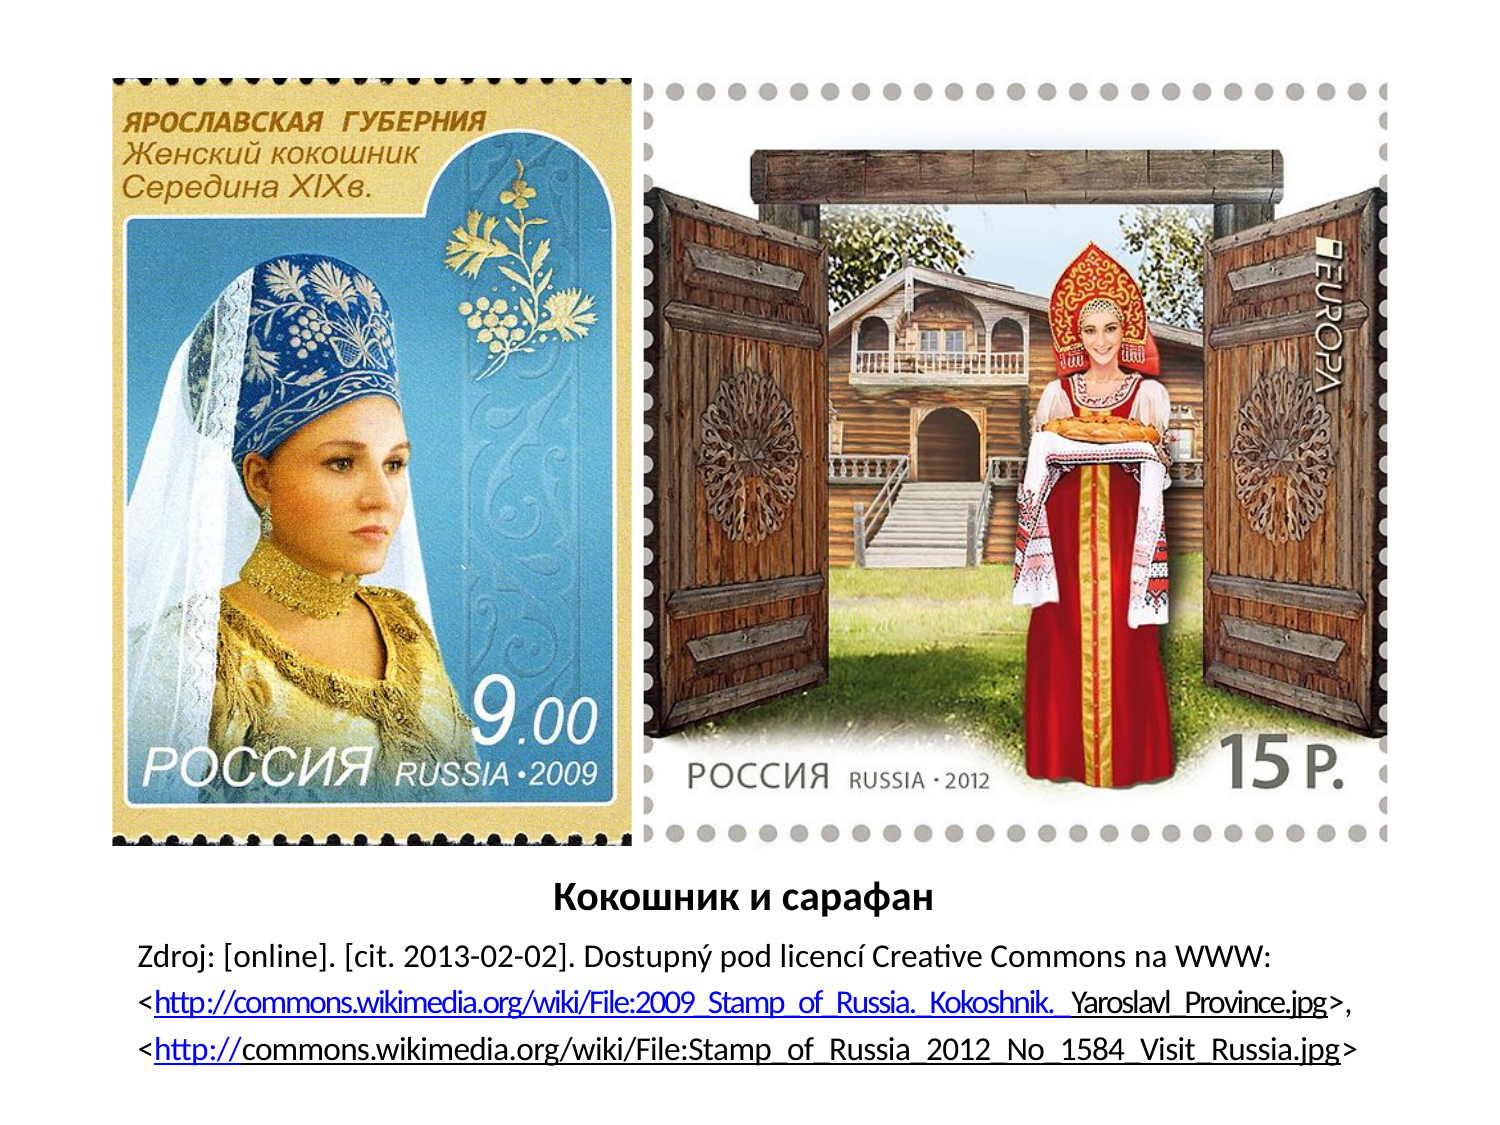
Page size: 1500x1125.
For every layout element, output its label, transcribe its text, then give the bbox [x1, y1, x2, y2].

picture [643, 65, 1388, 859]
picture [111, 77, 632, 847]
list Zdroj: [online]. [cit. 2013-02-02]. Dostupný pod licencí Creative Commons na WWW: <http://commons.wikimedia.org/wiki/File:2009_Stamp_of_Russia._Kokoshnik._Yaroslavl_Province.jpg>, <http://commons.wikimedia.org/wiki/File:Stamp_of_Russia_2012_No_1584_Visit_Russia.jpg> [112, 926, 1376, 1059]
title Кокошник и сарафан [112, 856, 1376, 926]
